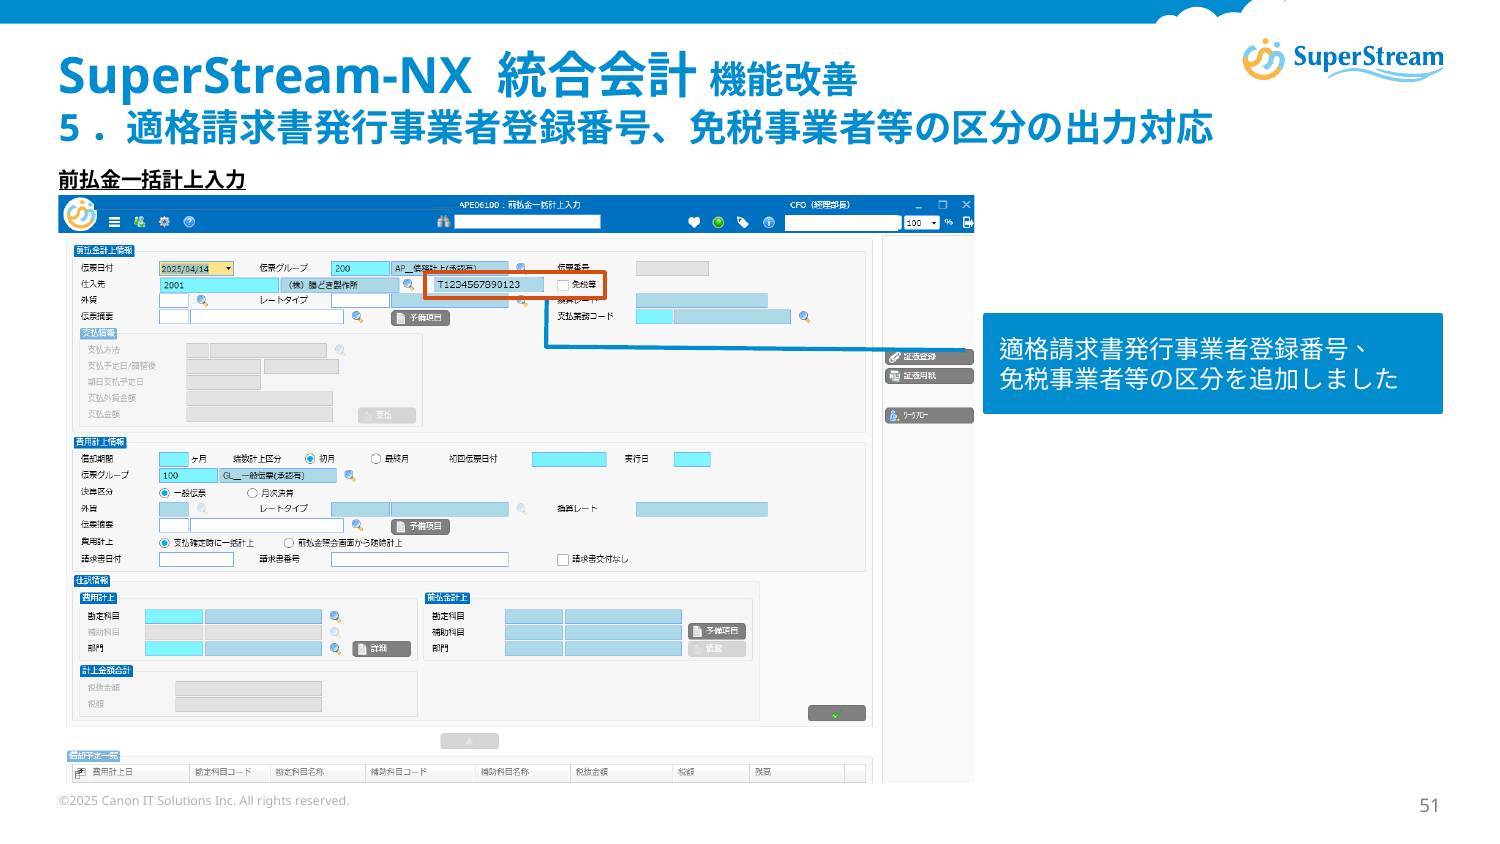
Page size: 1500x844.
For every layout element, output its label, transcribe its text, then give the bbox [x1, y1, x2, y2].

text_box 前払金一括計上入力 [58, 156, 449, 194]
title SuperStream-NX 統合会計 機能改善 5．適格請求書発行事業者登録番号、免税事業者等の区分の出力対応 [58, 43, 1223, 140]
slide_number 51 [1381, 797, 1441, 820]
text_box 適格請求書発行事業者登録番号、 免税事業者等の区分を追加しました [983, 313, 1443, 414]
footer ©2025 Canon IT Solutions Inc. All rights reserved. [58, 790, 414, 811]
picture [58, 195, 975, 783]
